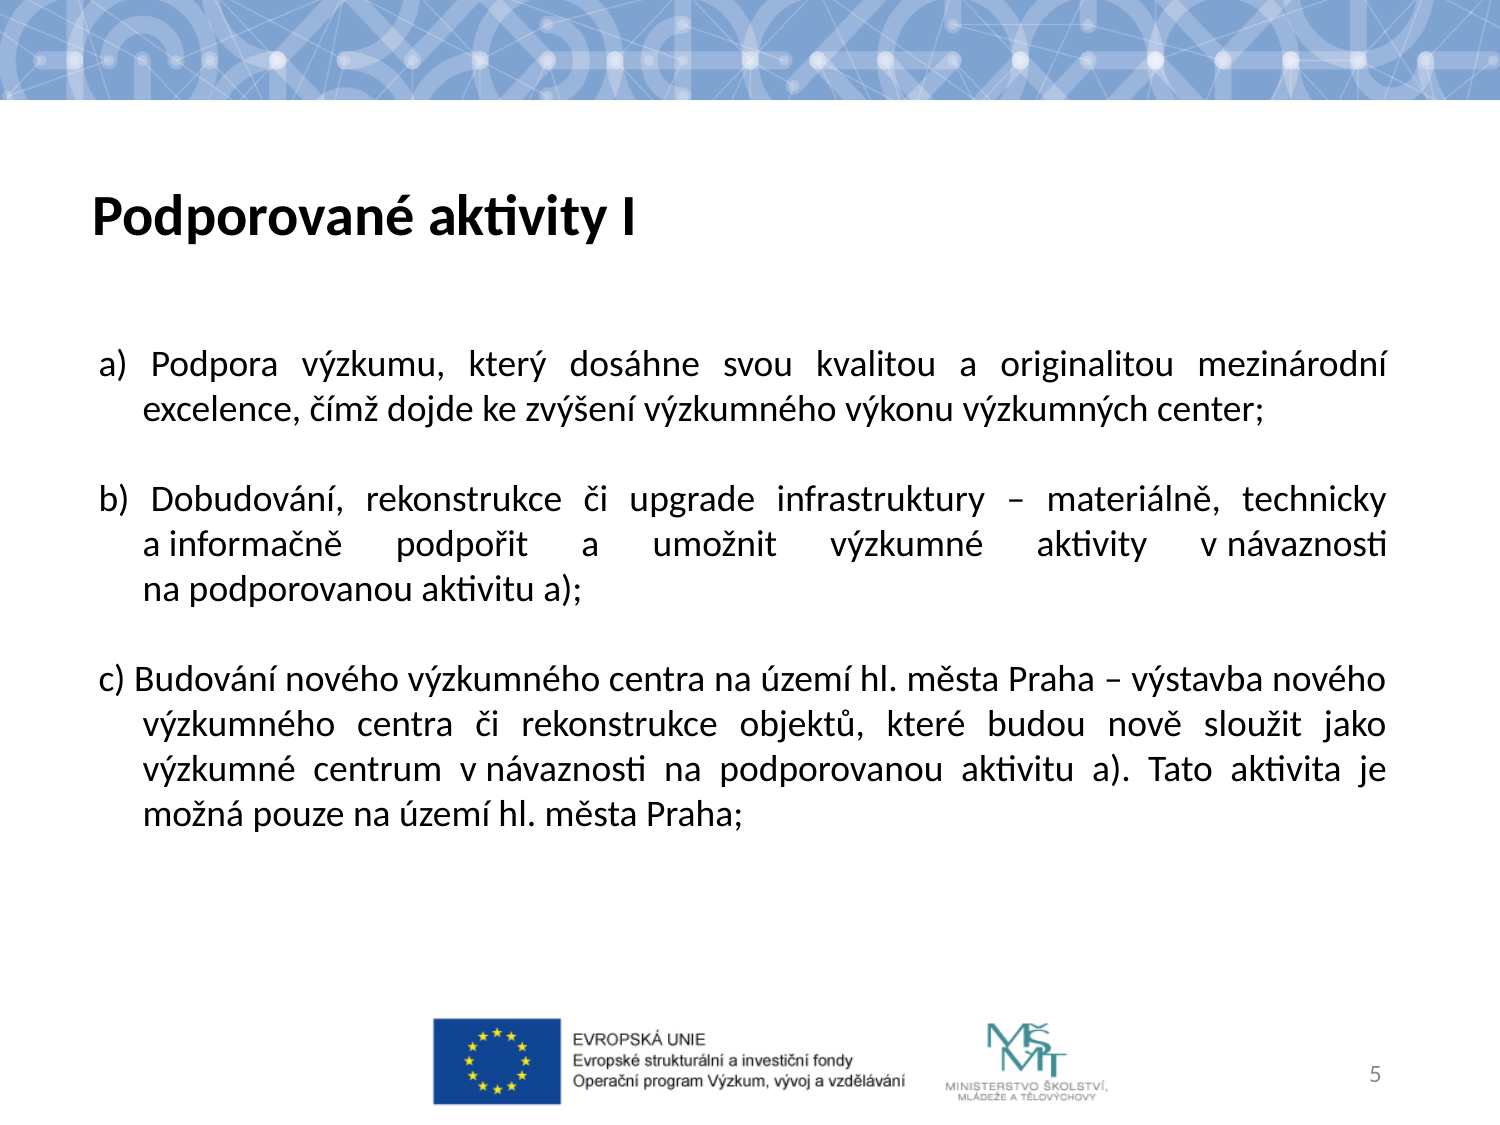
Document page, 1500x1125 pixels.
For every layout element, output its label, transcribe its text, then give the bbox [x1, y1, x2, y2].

text_box Podporované aktivity I [78, 169, 1397, 255]
text_box a) Podpora výzkumu, který dosáhne svou kvalitou a originalitou mezinárodní excelence, čímž dojde ke zvýšení výzkumného výkonu výzkumných center; b) Dobudování, rekonstrukce či upgrade infrastruktury – materiálně, technicky a informačně podpořit a umožnit výzkumné aktivity v návaznosti na podporovanou aktivitu a); c) Budování nového výzkumného centra na území hl. města Praha – výstavba nového výzkumného centra či rekonstrukce objektů, které budou nově sloužit jako výzkumné centrum v návaznosti na podporovanou aktivitu a). Tato aktivita je možná pouze na území hl. města Praha; [83, 286, 1403, 909]
slide_number 5 [1059, 1042, 1397, 1103]
picture [388, 977, 1145, 1125]
picture [0, 0, 1500, 101]
